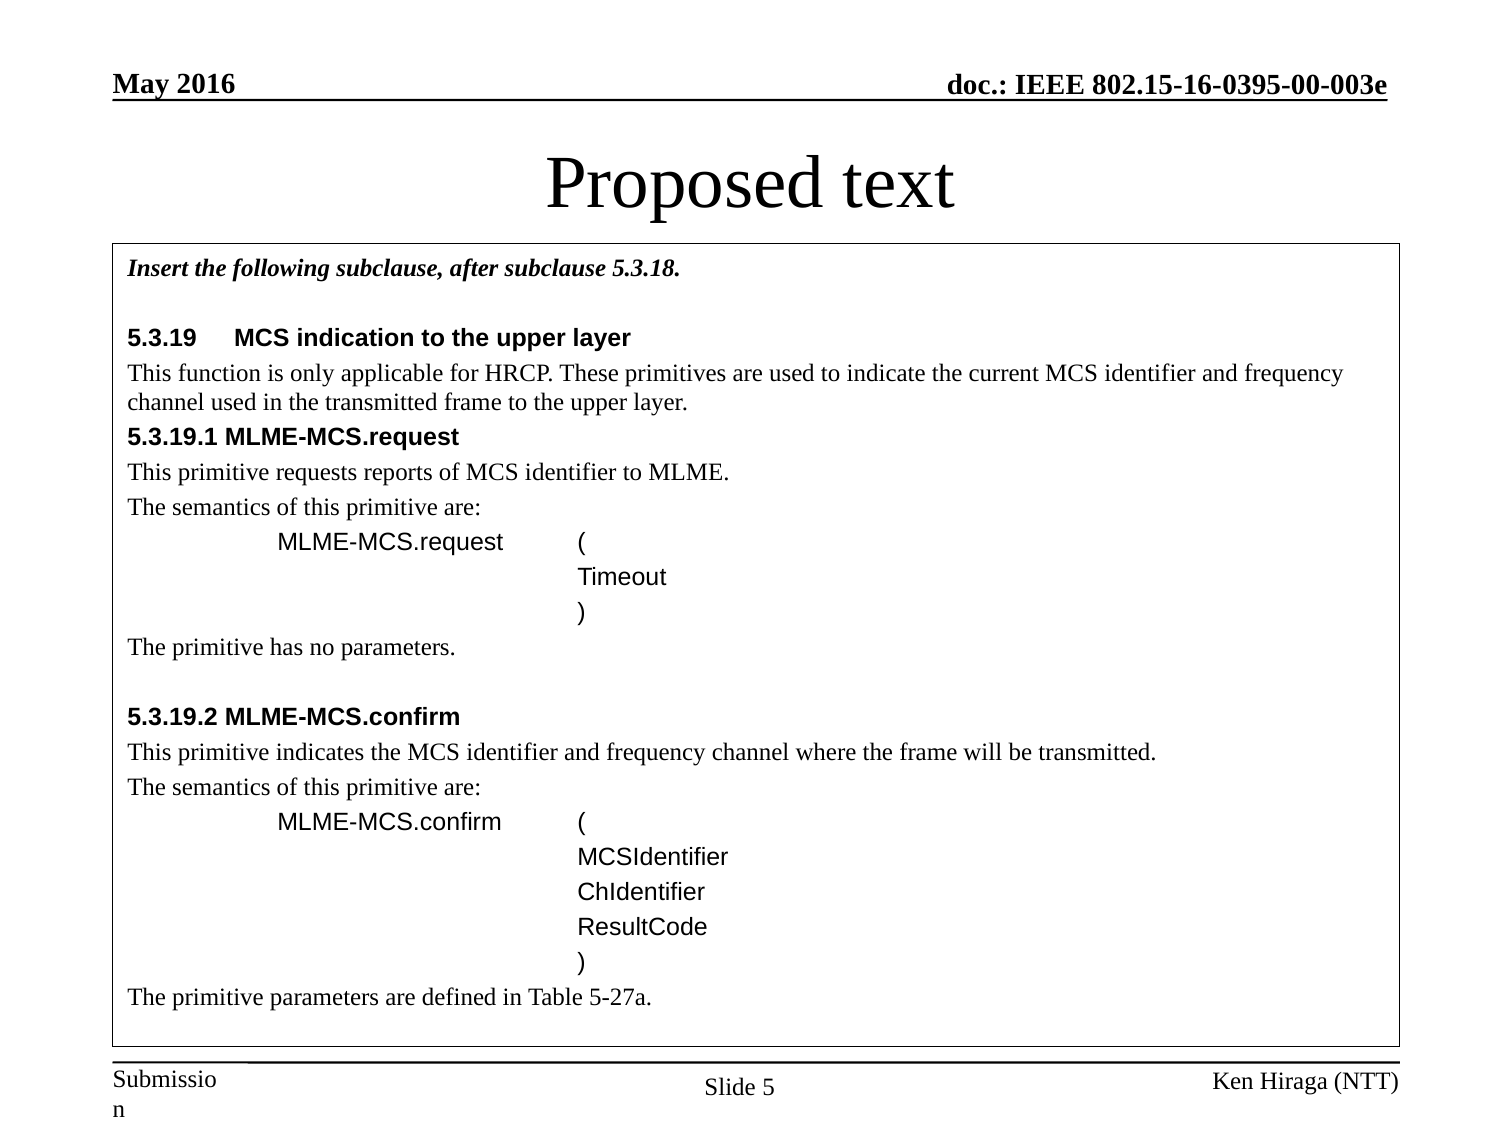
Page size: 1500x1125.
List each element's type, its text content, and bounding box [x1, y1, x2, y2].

list Insert the following subclause, after subclause 5.3.18. 5.3.19 MCS indication to the upper layer This function is only applicable for HRCP. These primitives are used to indicate the current MCS identifier and frequency channel used in the transmitted frame to the upper layer. 5.3.19.1 MLME-MCS.request This primitive requests reports of MCS identifier to MLME. The semantics of this primitive are: MLME-MCS.request ( Timeout ) The primitive has no parameters. 5.3.19.2 MLME-MCS.confirm This primitive indicates the MCS identifier and frequency channel where the frame will be transmitted. The semantics of this primitive are: MLME-MCS.confirm ( MCSIdentifier ChIdentifier ResultCode ) The primitive parameters are defined in Table 5-27a. [112, 243, 1400, 1047]
title Proposed text [112, 112, 1388, 243]
